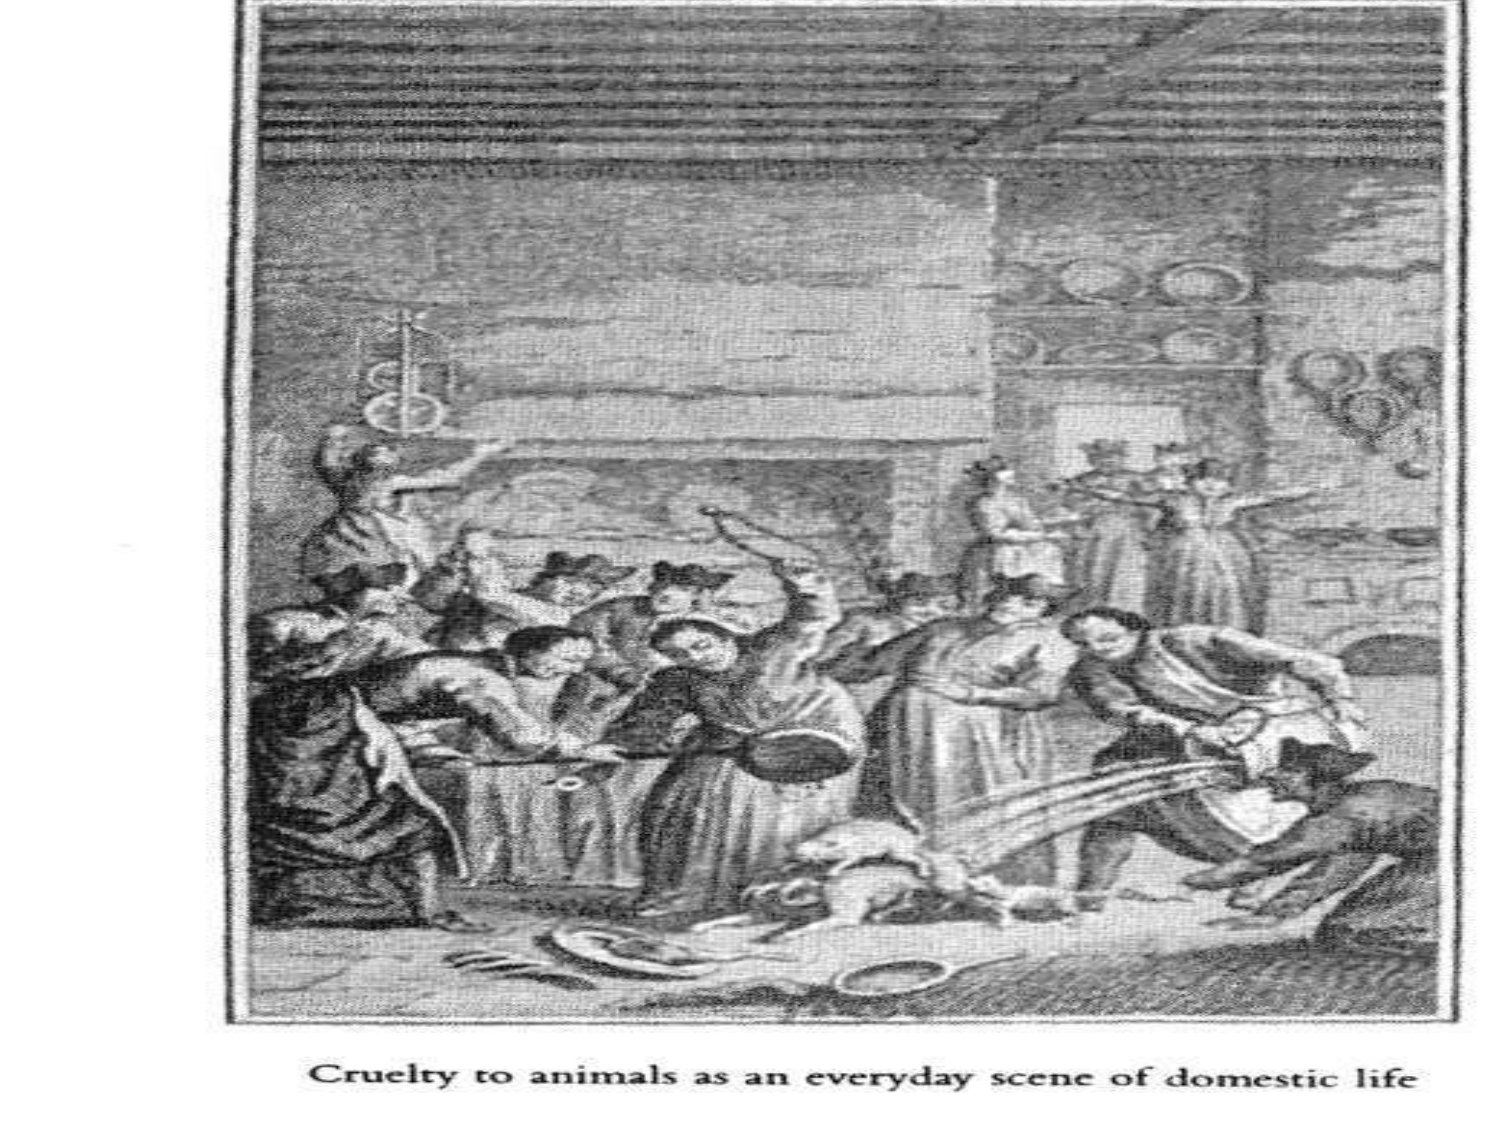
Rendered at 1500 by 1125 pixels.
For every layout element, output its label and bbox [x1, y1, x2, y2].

list [0, 0, 1500, 1125]
